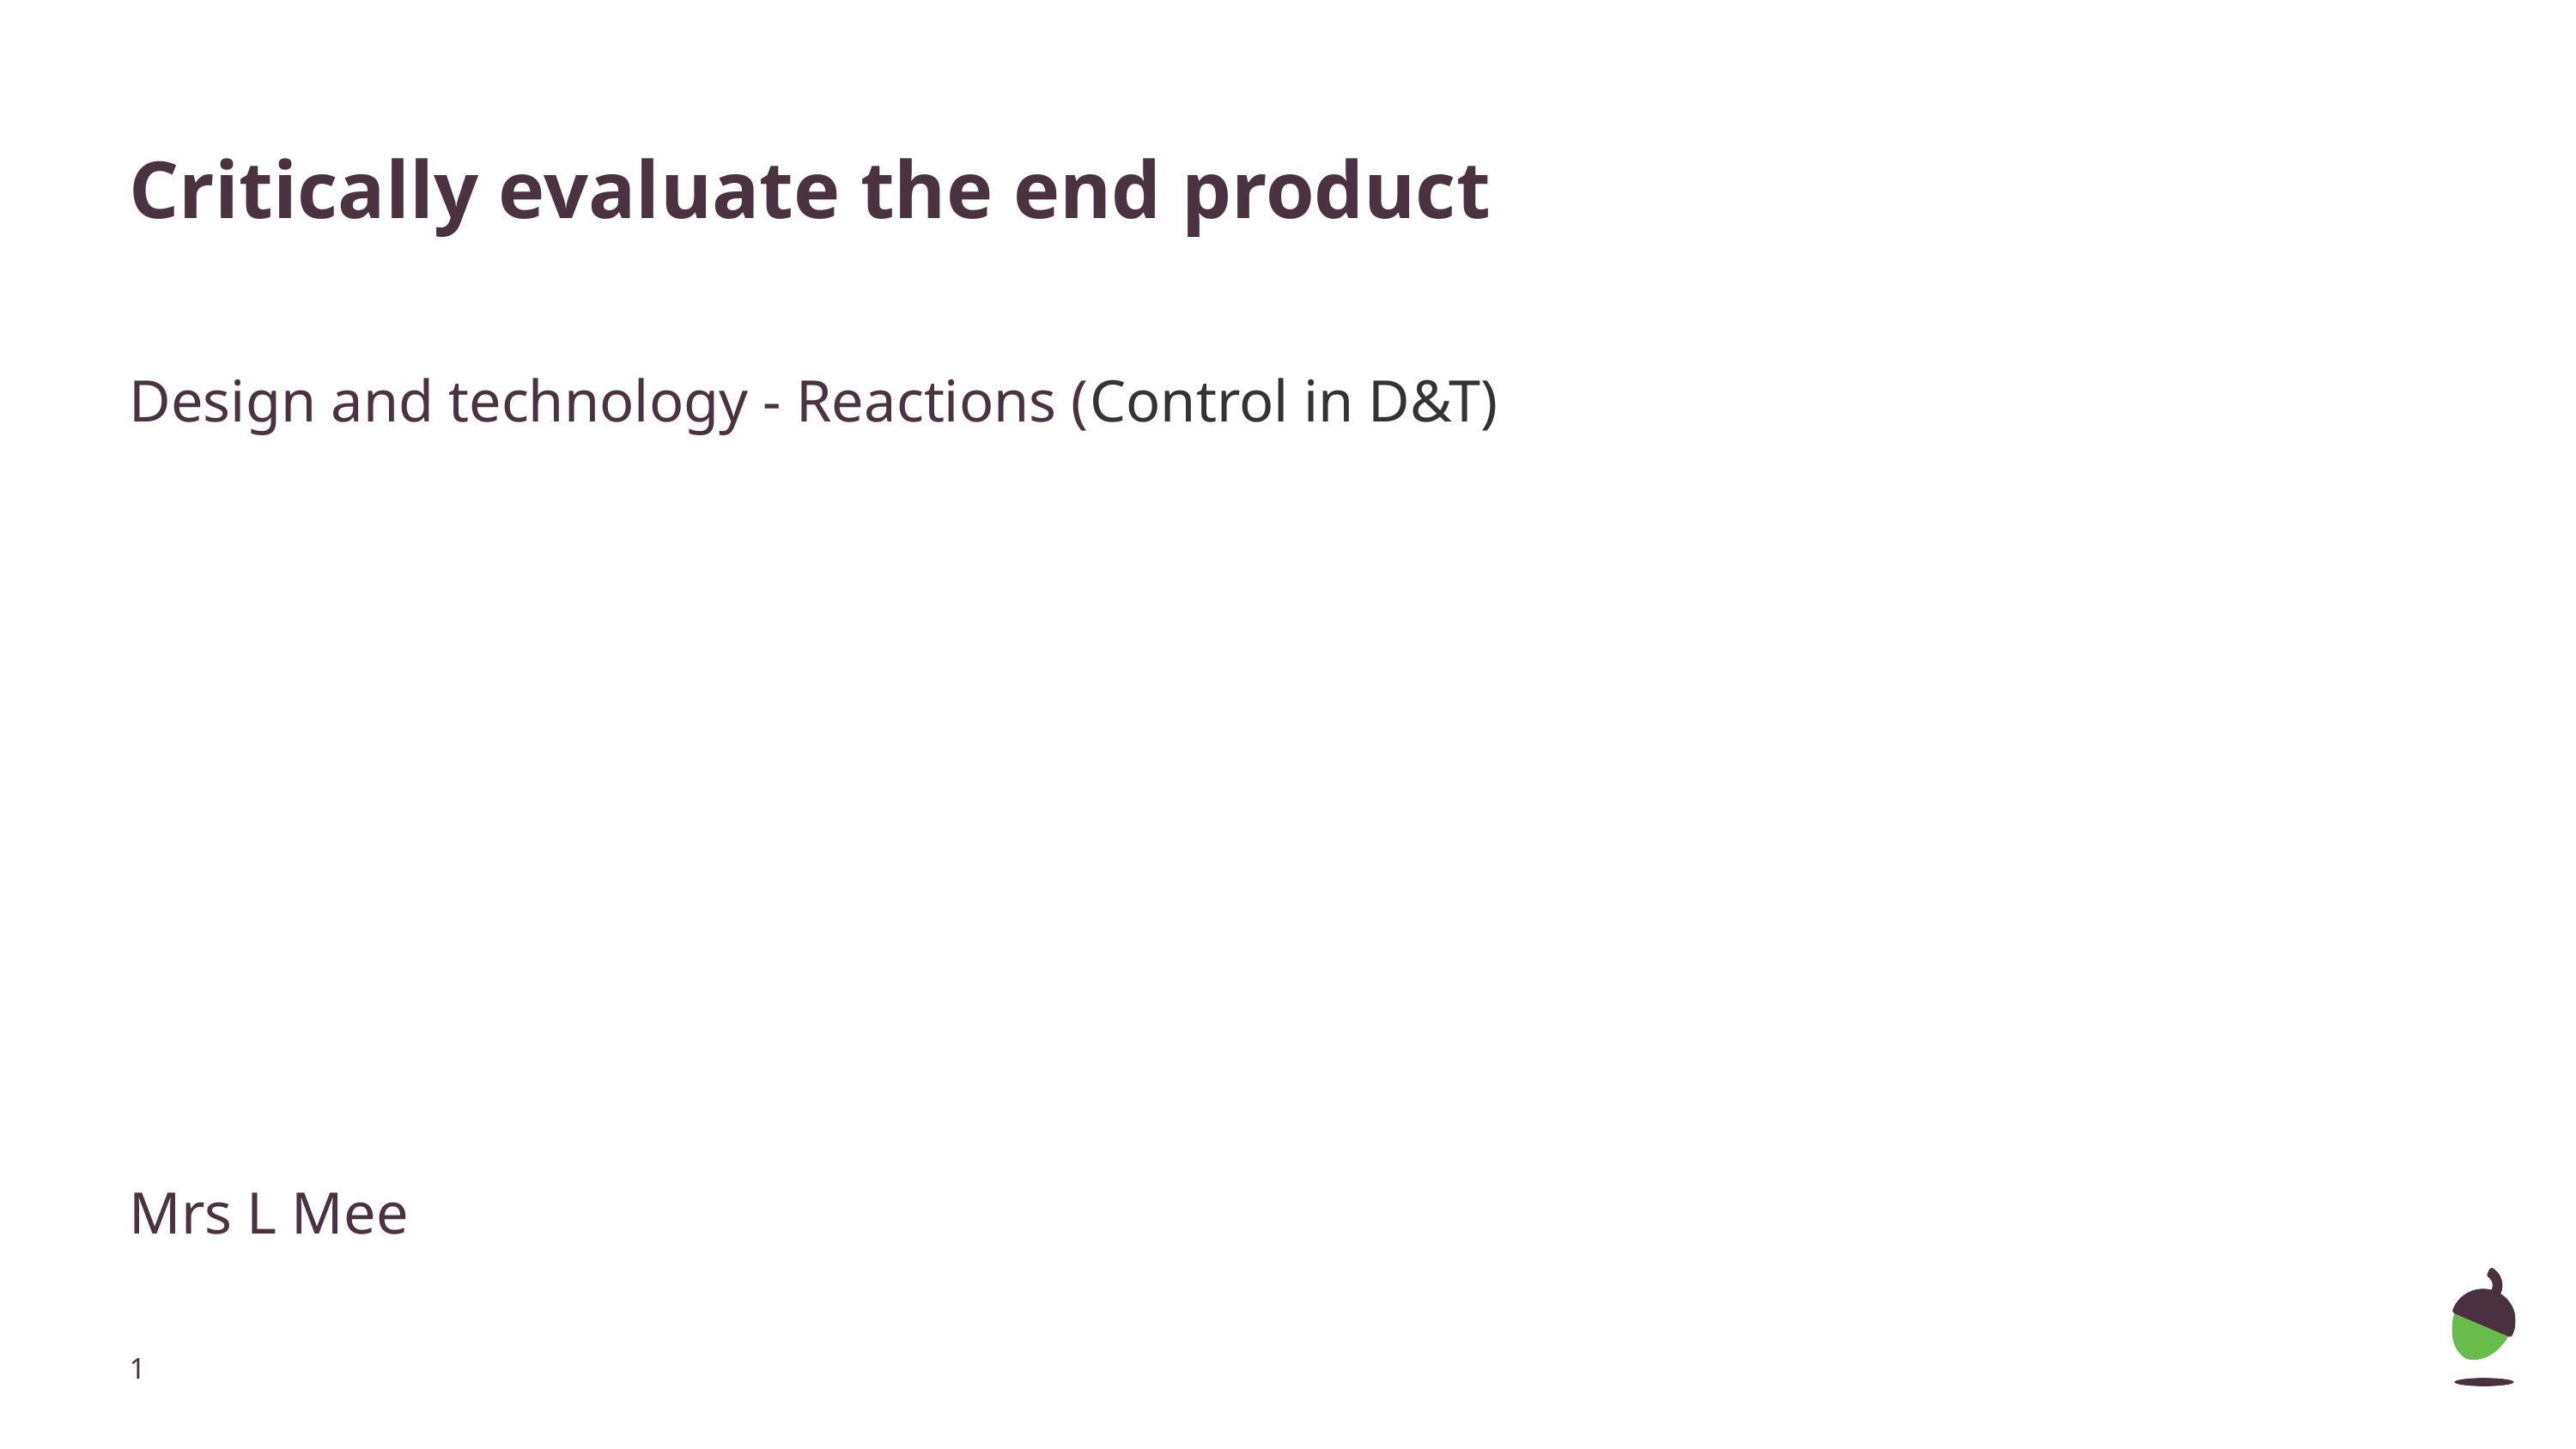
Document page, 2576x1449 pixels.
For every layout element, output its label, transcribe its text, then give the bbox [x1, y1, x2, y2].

list Design and technology - Reactions (Control in D&T) [129, 355, 2447, 1245]
subtitle Mrs L Mee [129, 1155, 1242, 1331]
slide_number ‹#› [129, 1349, 332, 1401]
title Critically evaluate the end product [129, 124, 1990, 355]
picture [2451, 1268, 2516, 1386]
